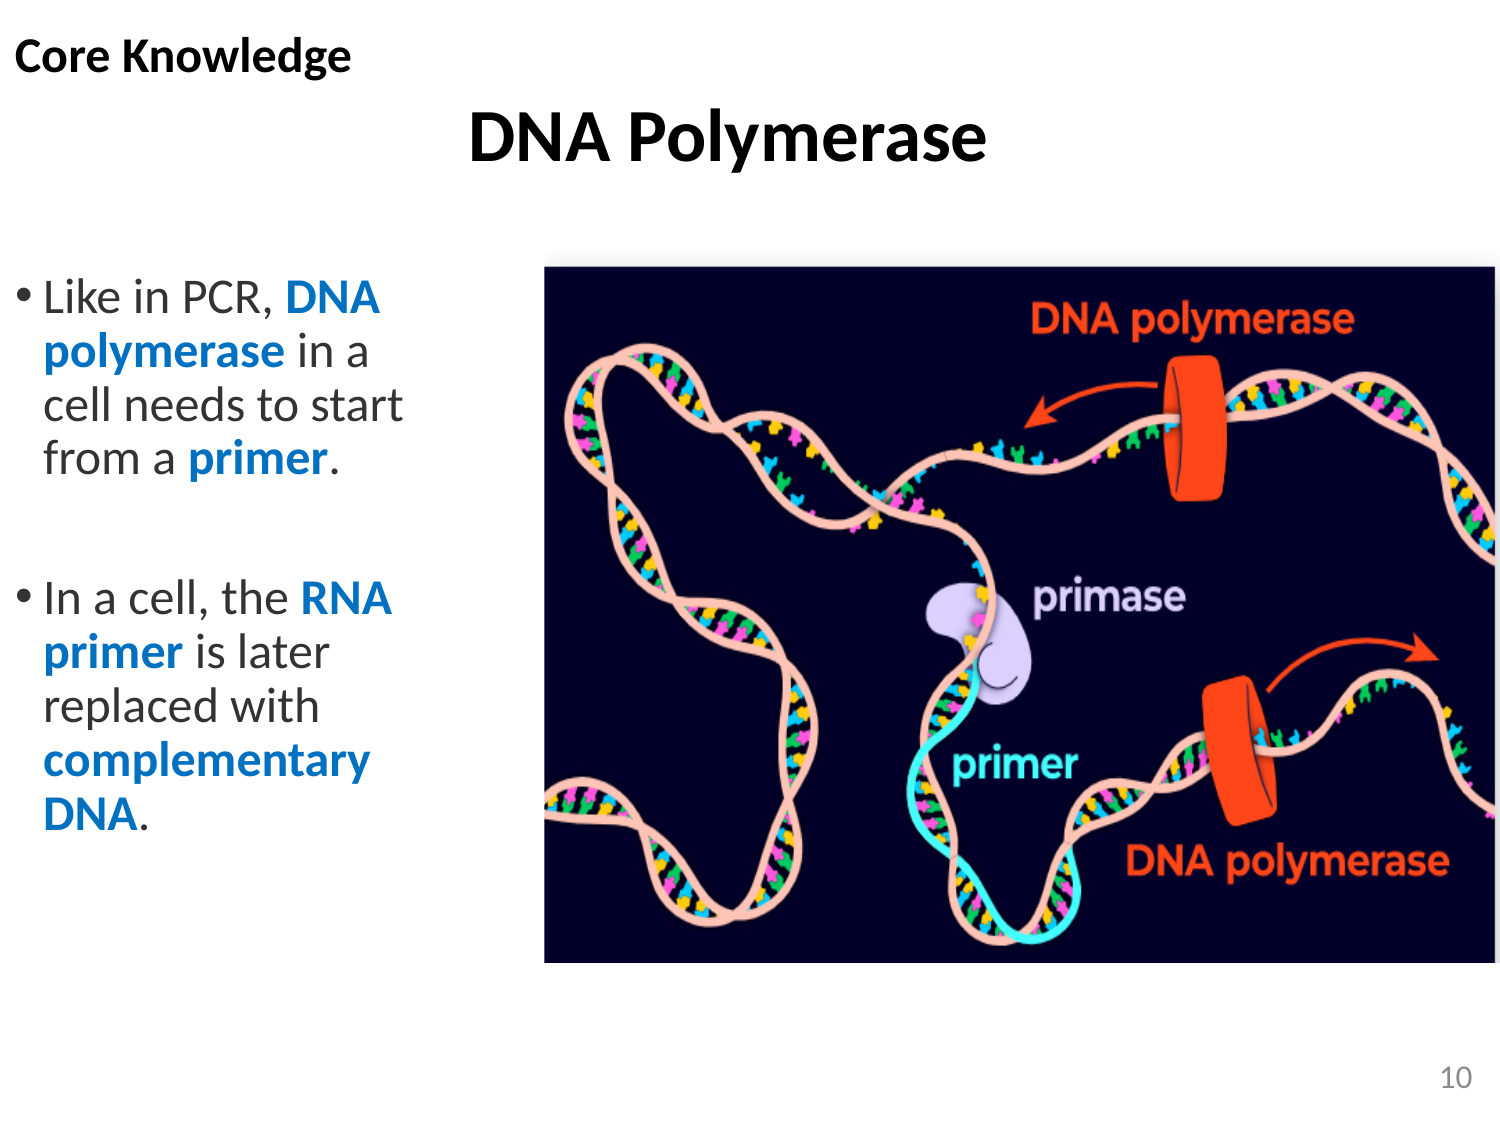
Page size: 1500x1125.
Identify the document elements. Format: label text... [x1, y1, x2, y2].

title DNA Polymerase [375, 62, 1100, 213]
text_box Core Knowledge [0, 14, 478, 90]
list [544, 249, 1500, 963]
slide_number 10 [1396, 1025, 1488, 1125]
list Like in PCR, DNA polymerase in a cell needs to start from a primer. In a cell, the RNA primer is later replaced with complementary DNA. [0, 262, 450, 1080]
